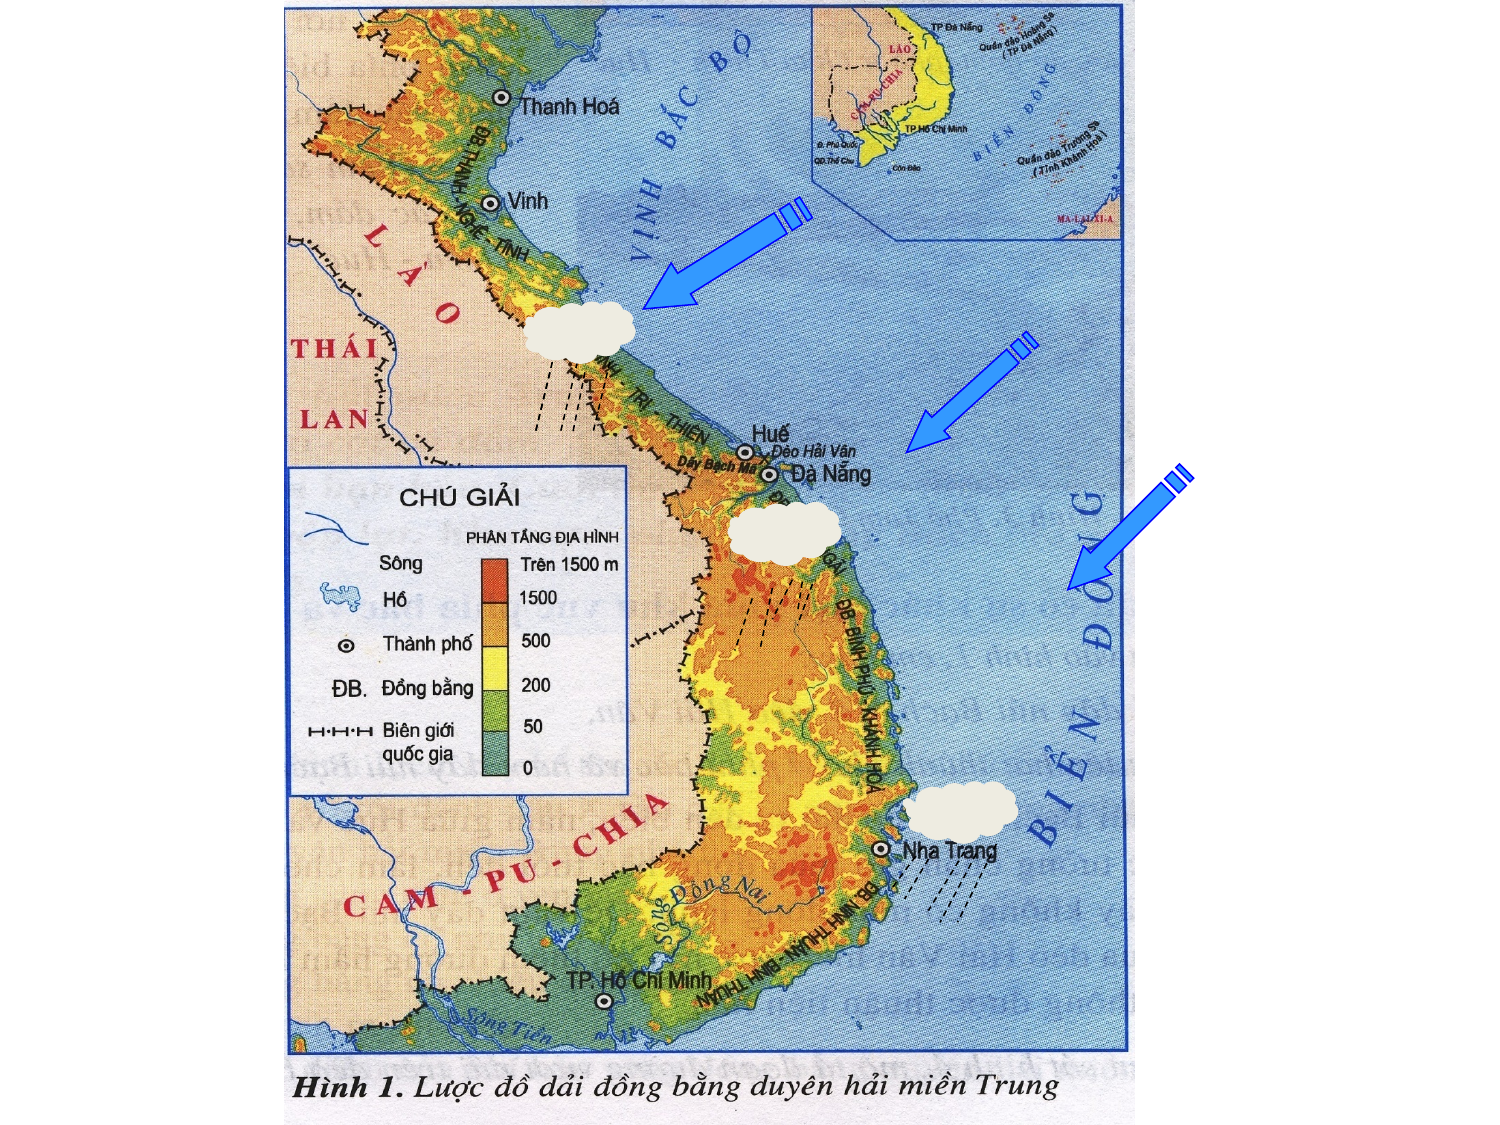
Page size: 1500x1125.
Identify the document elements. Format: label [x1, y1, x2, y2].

picture [284, 0, 1136, 1125]
text_box [1141, 482, 1176, 531]
text_box [1164, 471, 1187, 493]
text_box [1175, 463, 1194, 482]
